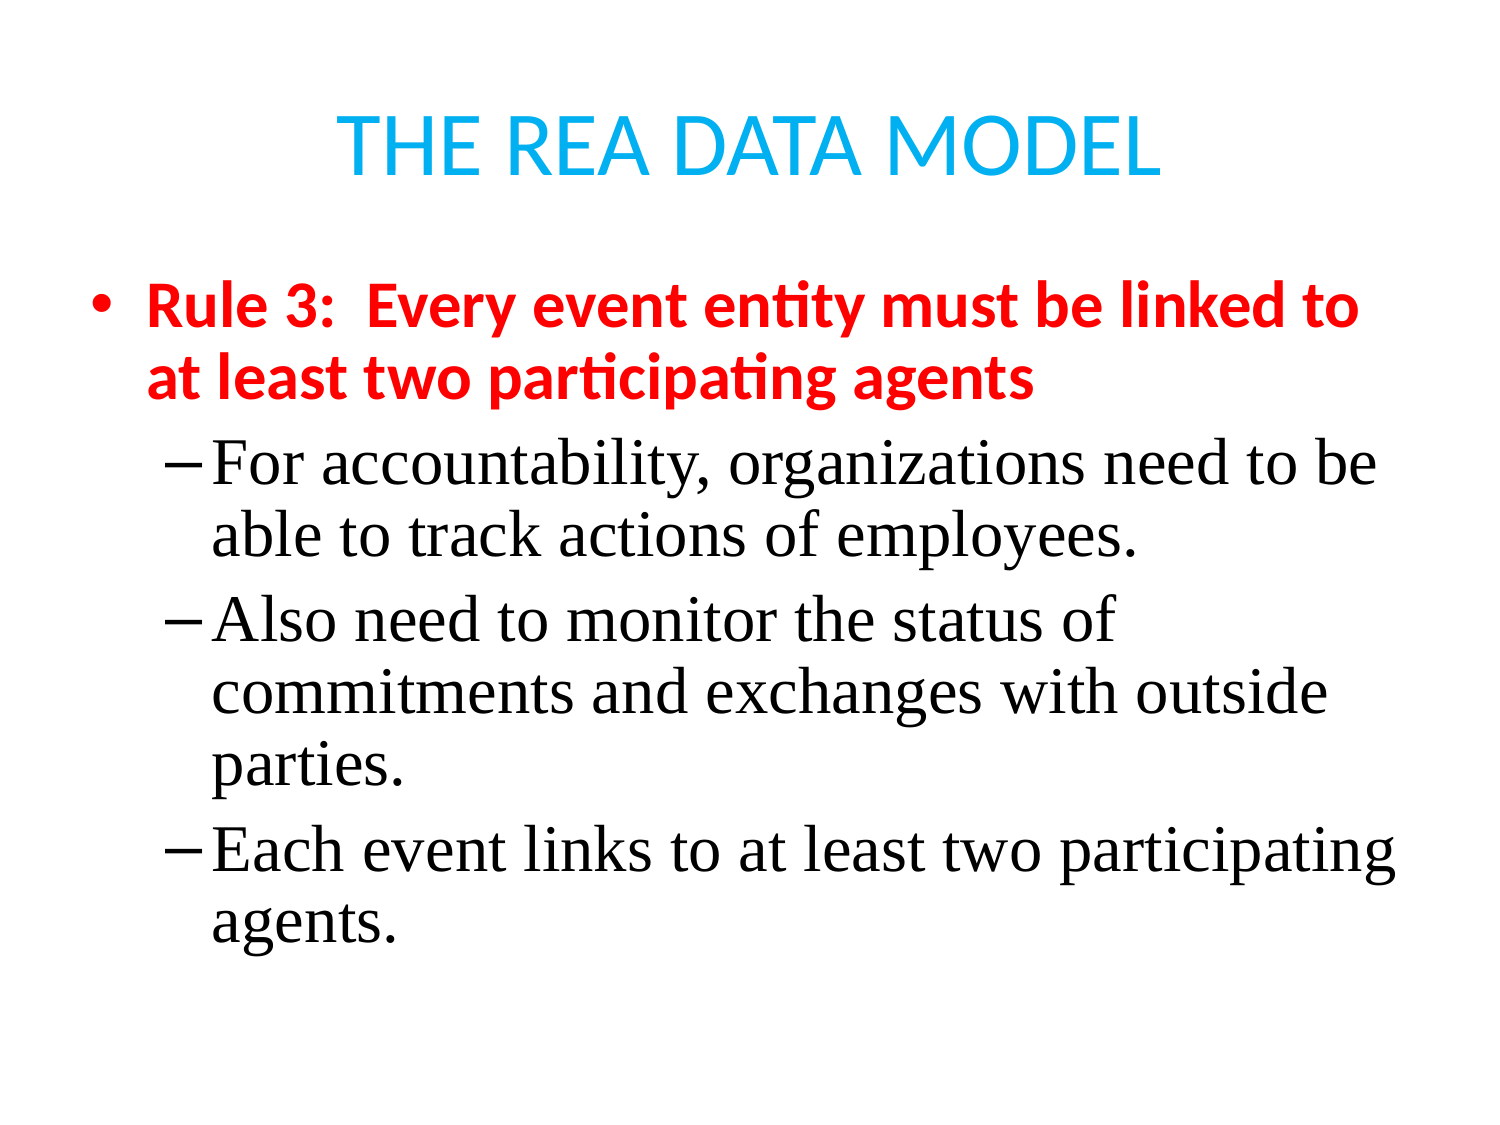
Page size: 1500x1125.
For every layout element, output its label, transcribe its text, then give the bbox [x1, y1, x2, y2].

list Rule 3: Every event entity must be linked to at least two participating agents For accountability, organizations need to be able to track actions of employees. Also need to monitor the status of commitments and exchanges with outside parties. Each event links to at least two participating agents. [75, 262, 1425, 1038]
title THE REA DATA MODEL [75, 45, 1425, 233]
